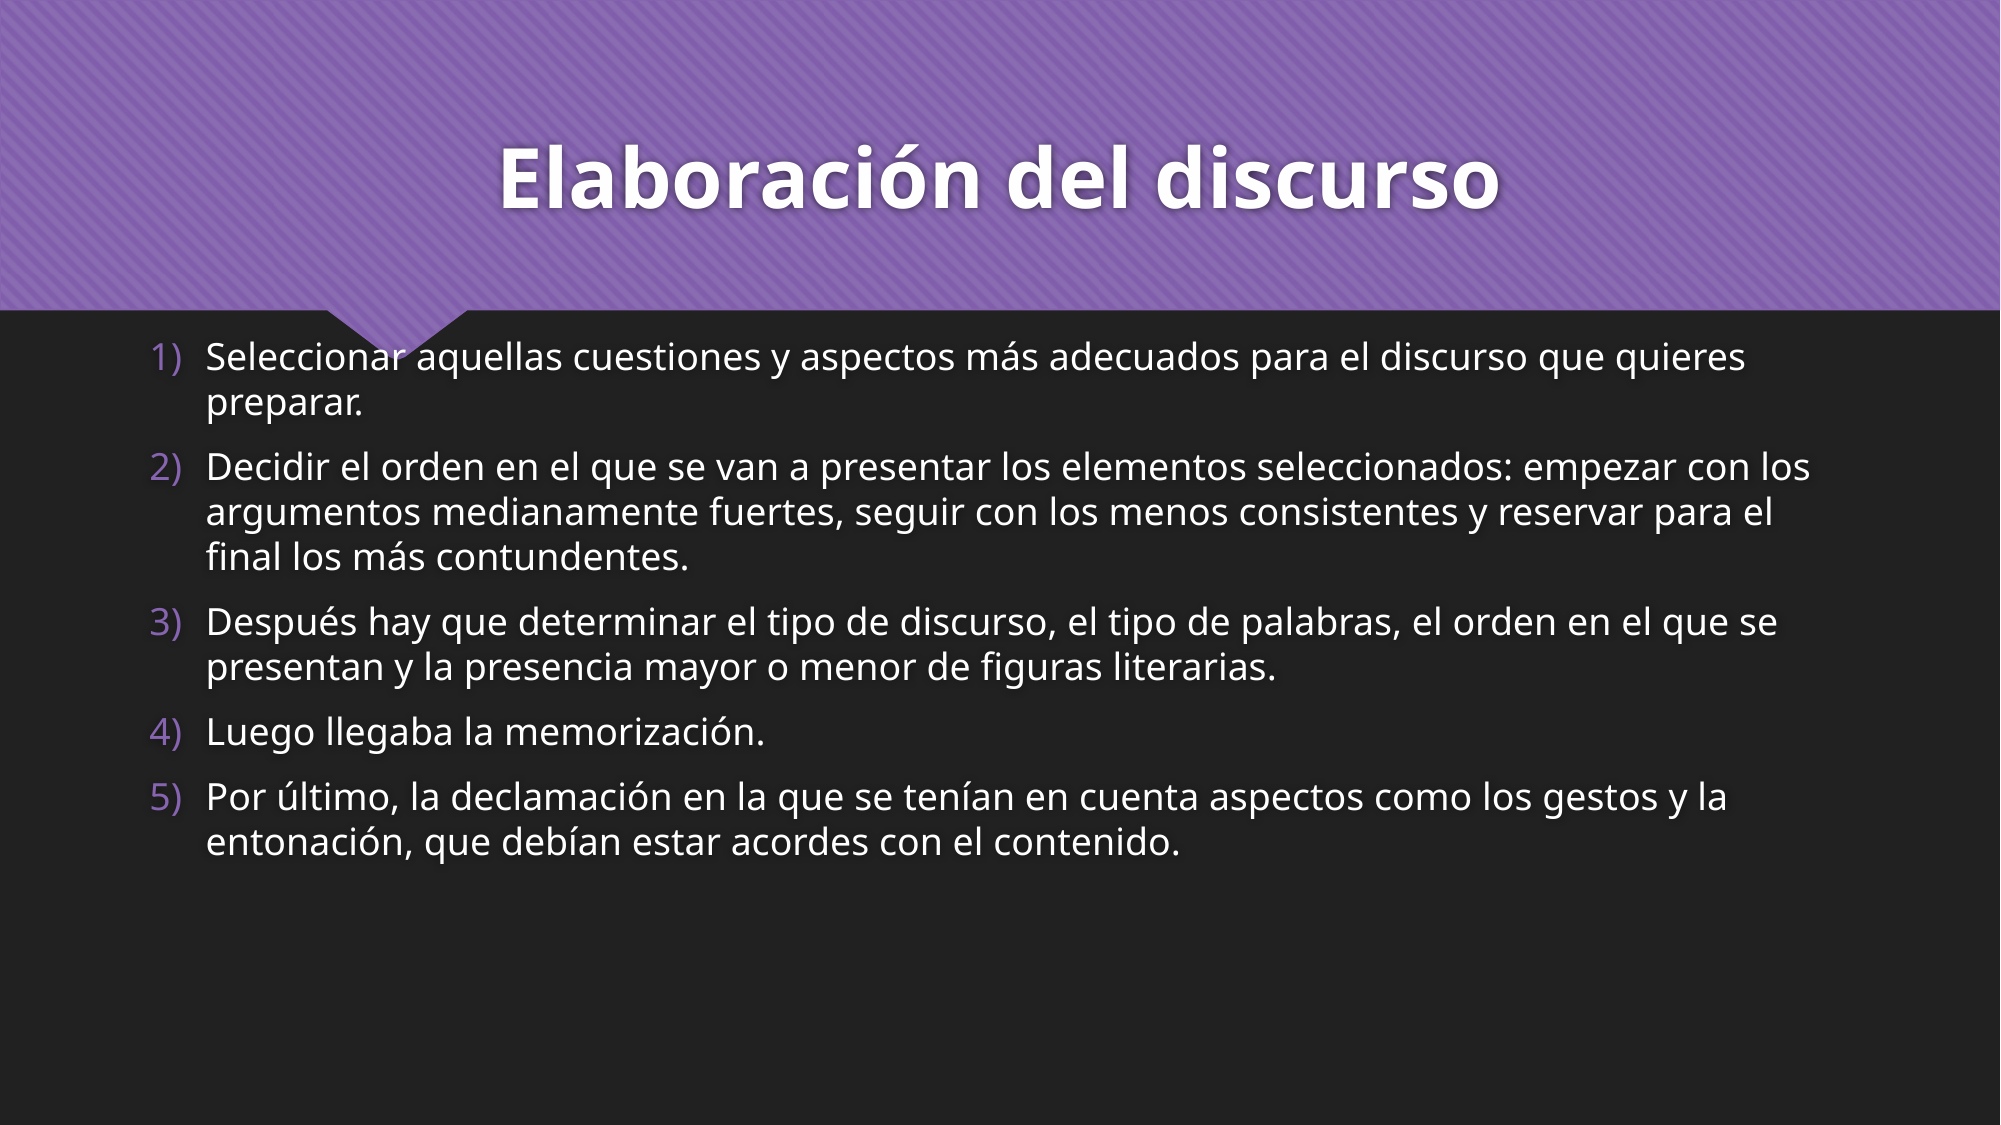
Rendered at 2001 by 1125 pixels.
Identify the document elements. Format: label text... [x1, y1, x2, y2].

title Elaboración del discurso [132, 73, 1868, 233]
list Seleccionar aquellas cuestiones y aspectos más adecuados para el discurso que quieres preparar. Decidir el orden en el que se van a presentar los elementos seleccionados: empezar con los argumentos medianamente fuertes, seguir con los menos consistentes y reservar para el final los más contundentes. Después hay que determinar el tipo de discurso, el tipo de palabras, el orden en el que se presentan y la presencia mayor o menor de figuras literarias. Luego llegaba la memorización. Por último, la declamación en la que se tenían en cuenta aspectos como los gestos y la entonación, que debían estar acordes con el contenido. [134, 364, 1866, 962]
